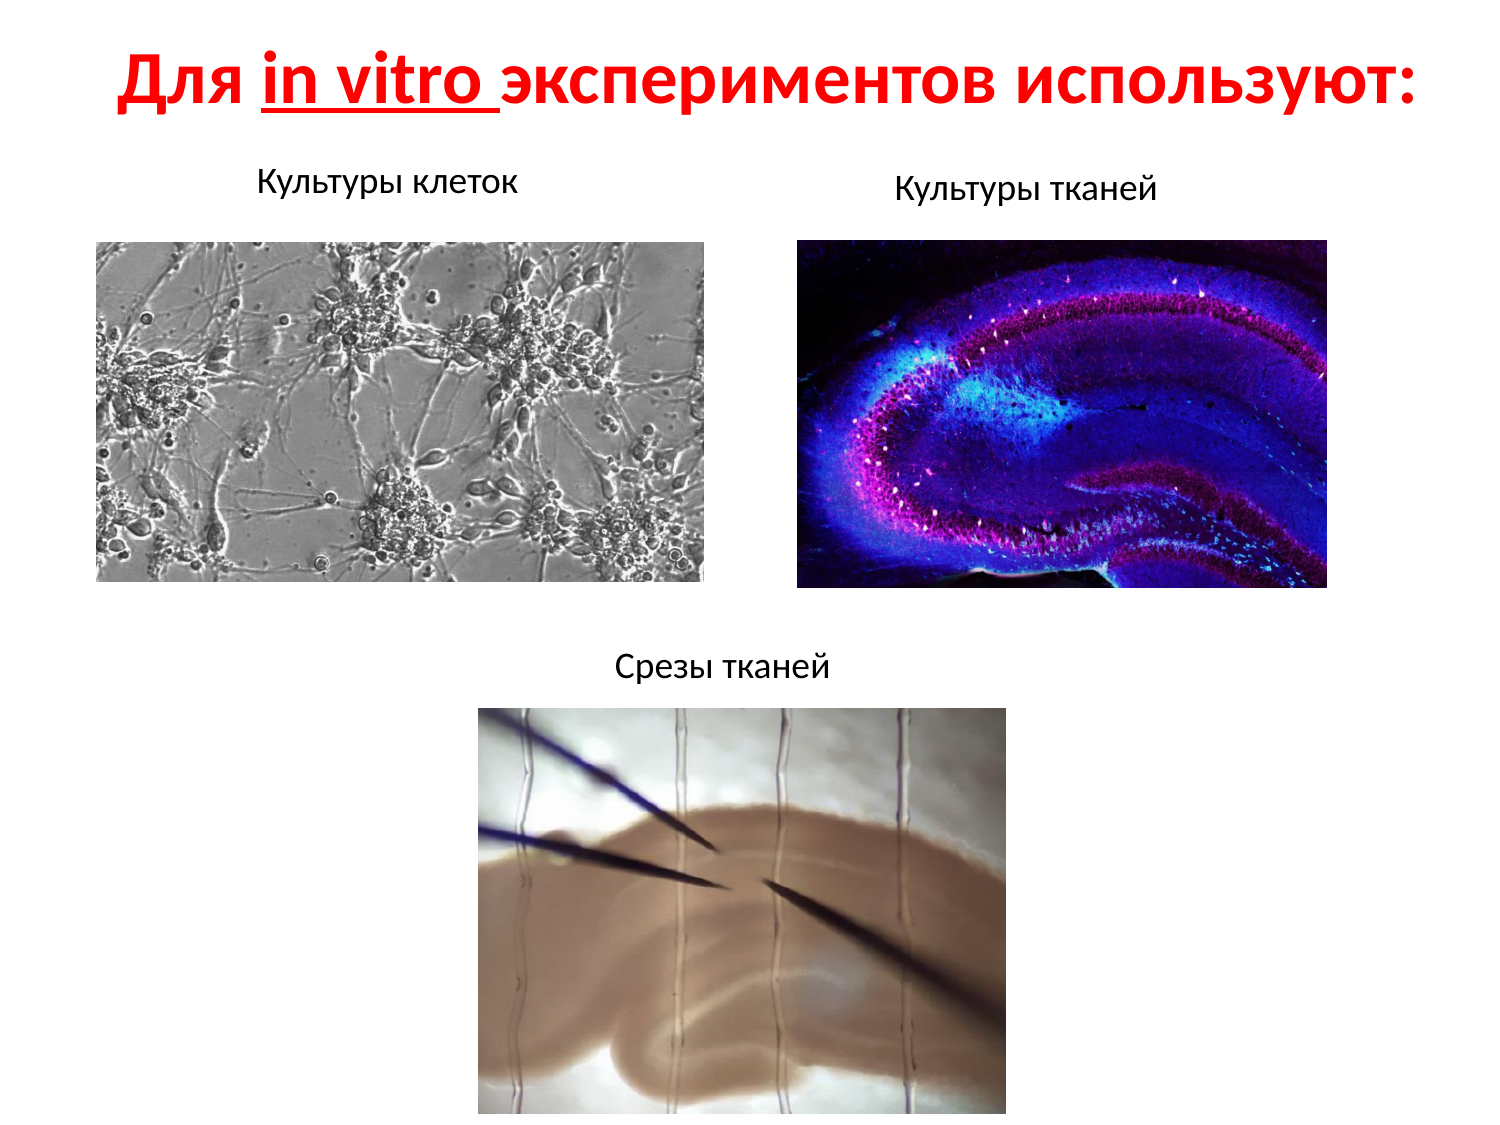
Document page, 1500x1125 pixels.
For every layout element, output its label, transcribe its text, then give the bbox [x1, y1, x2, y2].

picture [96, 241, 704, 582]
text_box Культуры тканей [879, 156, 1282, 216]
picture [477, 708, 1006, 1115]
text_box Срезы тканей [600, 633, 880, 694]
text_box Культуры клеток [242, 148, 644, 209]
text_box Для in vitro экспериментов используют: [100, 20, 1436, 126]
picture [796, 240, 1327, 588]
